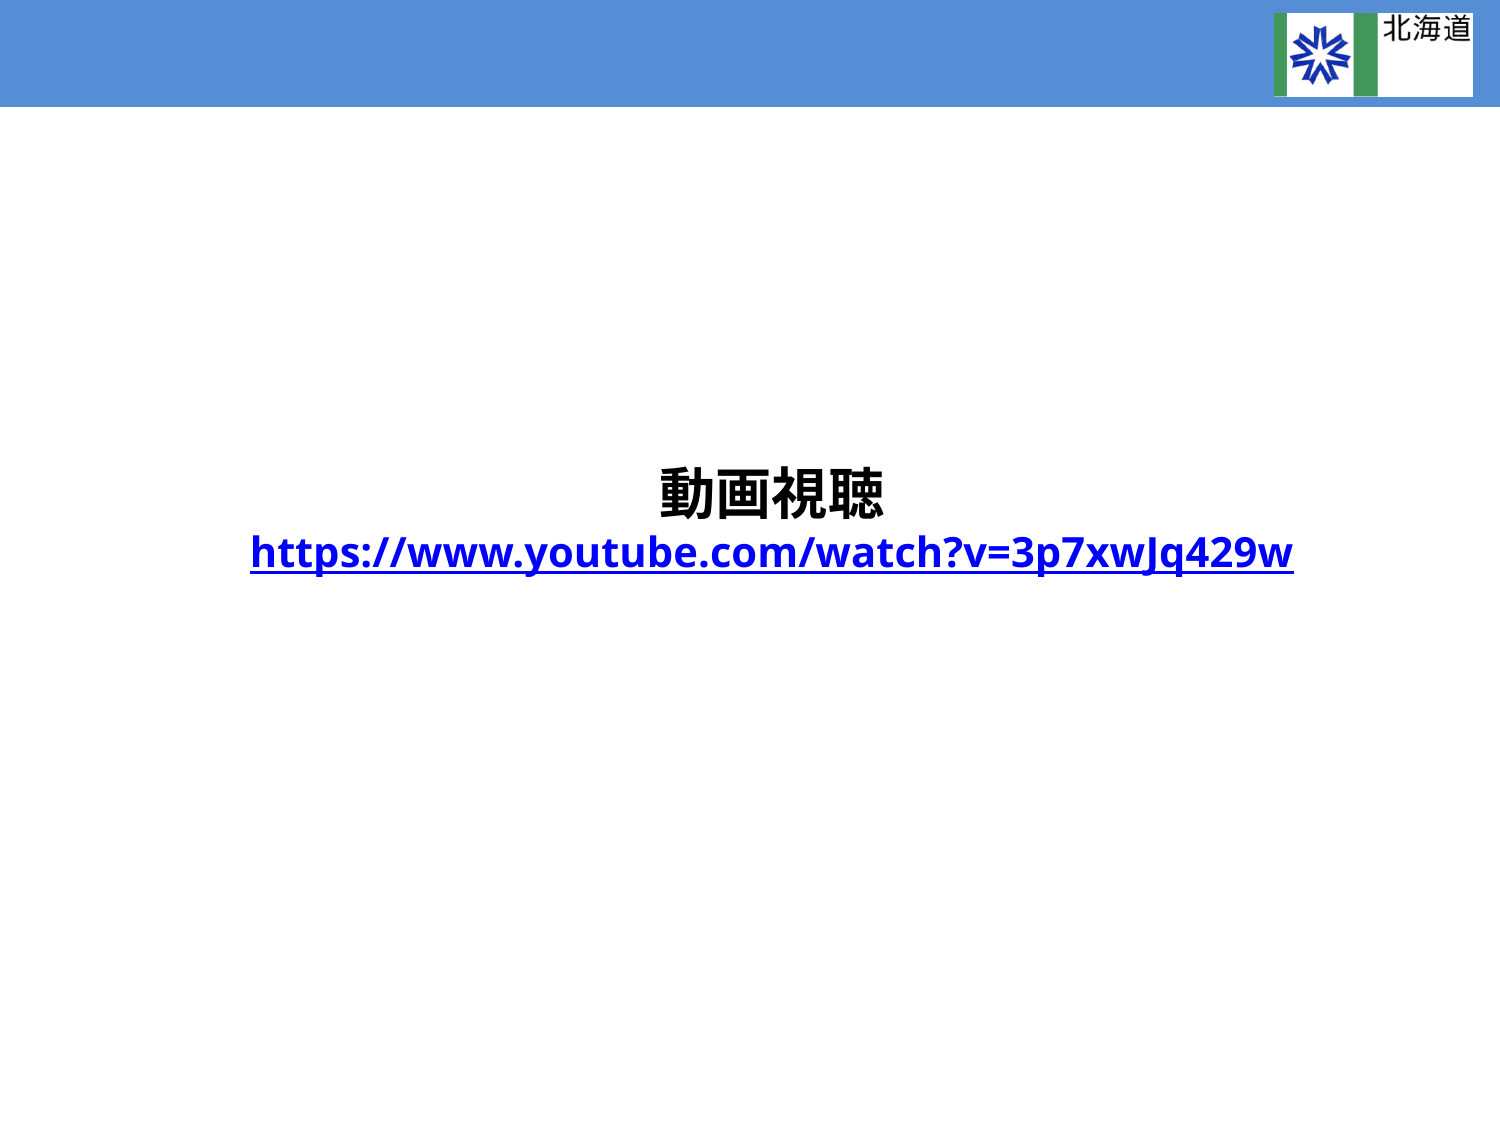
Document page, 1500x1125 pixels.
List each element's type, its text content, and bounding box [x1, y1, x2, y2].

title 動画視聴 https://www.youtube.com/watch?v=3p7xwJq429w [150, 321, 1394, 591]
picture [1273, 13, 1473, 97]
